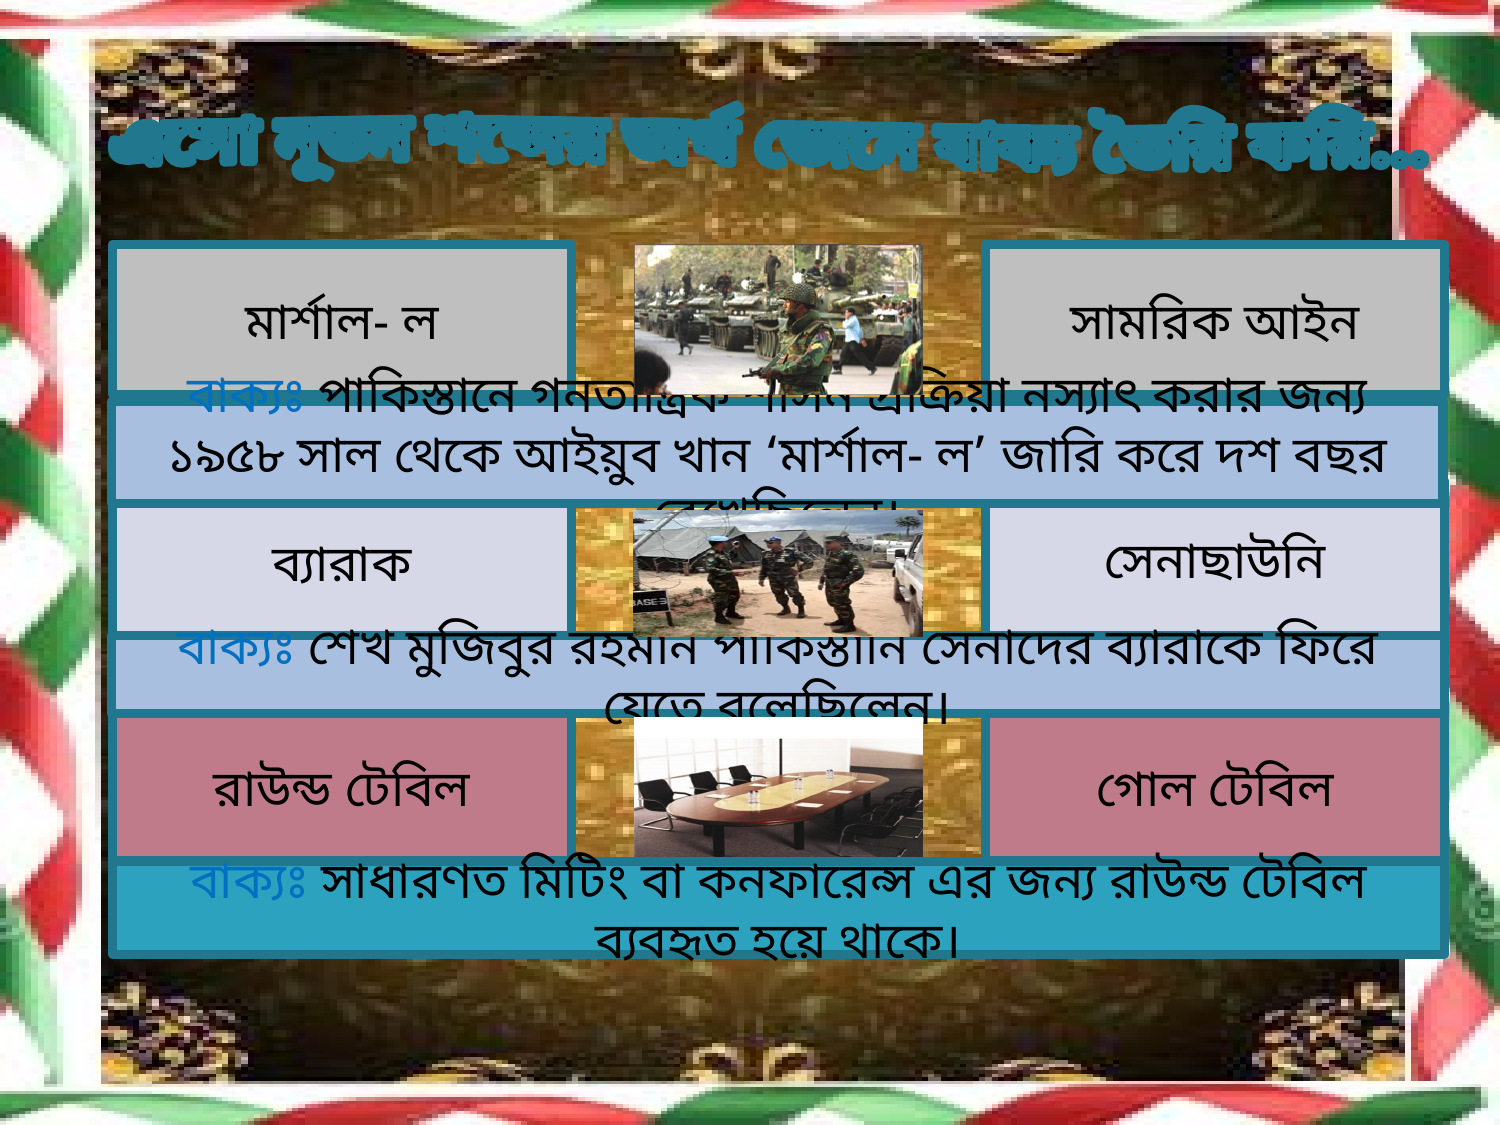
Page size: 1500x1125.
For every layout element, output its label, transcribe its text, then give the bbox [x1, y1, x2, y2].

text_box গোল টেবিল [981, 709, 1449, 859]
text_box রাউন্ড টেবিল [108, 709, 576, 859]
text_box এসো নূতন শব্দের অর্থ জেনে বাক্য তৈরি করি... [753, 119, 925, 171]
text_box সেনাছাউনি [981, 478, 1449, 633]
text_box এসো নূতন শব্দের অর্থ জেনে বাক্য তৈরি করি... [271, 114, 417, 182]
text_box বাক্যঃ সাধারণত মিটিং বা কনফারেন্স এর জন্য রাউন্ড টেবিল ব্যবহৃত হয়ে থাকে। [108, 857, 1449, 959]
text_box এসো নূতন শব্দের অর্থ জেনে বাক্য তৈরি করি... [1245, 102, 1430, 171]
text_box মার্শাল- ল [108, 240, 576, 397]
text_box এসো নূতন শব্দের অর্থ জেনে বাক্য তৈরি করি... [619, 100, 745, 168]
text_box সামরিক আইন [981, 240, 1449, 398]
text_box এসো নূতন শব্দের অর্থ জেনে বাক্য তৈরি করি... [1087, 104, 1239, 175]
text_box এসো নূতন শব্দের অর্থ জেনে বাক্য তৈরি করি... [931, 119, 1082, 177]
text_box বাক্যঃ পাকিস্তানে গনতান্ত্রিক শাসন প্রক্রিয়া নস্যাৎ করার জন্য ১৯৫৮ সাল থেকে আইয়ুব খান ‘মার্শাল- ল’ জারি করে দশ বছর রেখেছিলেন। [107, 397, 1448, 508]
picture [0, 0, 1500, 1125]
text_box বাক্যঃ শেখ মুজিবুর রহমান পাকিস্তানি সেনাদের ব্যারাকে ফিরে যেতে বলেছিলেন। [107, 631, 1449, 718]
text_box ব্যারাক [108, 507, 576, 631]
text_box এসো নূতন শব্দের অর্থ জেনে বাক্য তৈরি করি... [423, 110, 613, 166]
text_box এসো নূতন শব্দের অর্থ জেনে বাক্য তৈরি করি... [107, 113, 265, 168]
